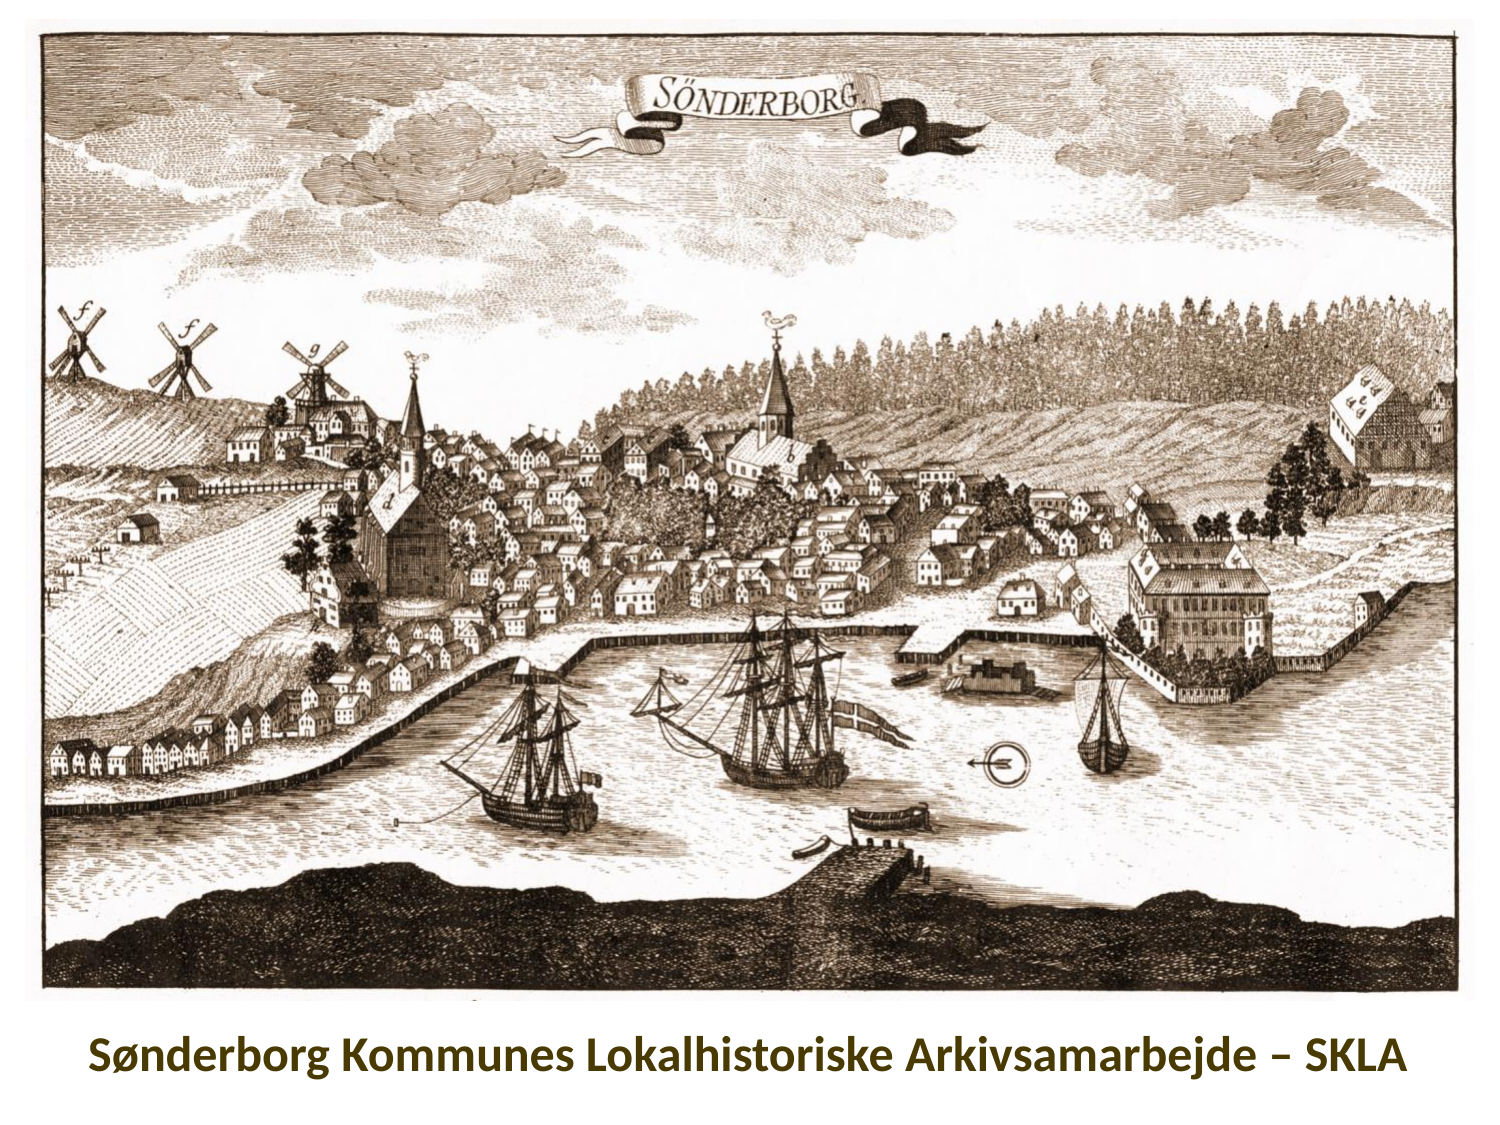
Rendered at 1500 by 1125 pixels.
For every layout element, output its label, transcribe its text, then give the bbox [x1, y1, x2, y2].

footer Sønderborg Kommunes Lokalhistoriske Arkivsamarbejde – SKLA [31, 1011, 1465, 1091]
picture [25, 19, 1474, 1001]
